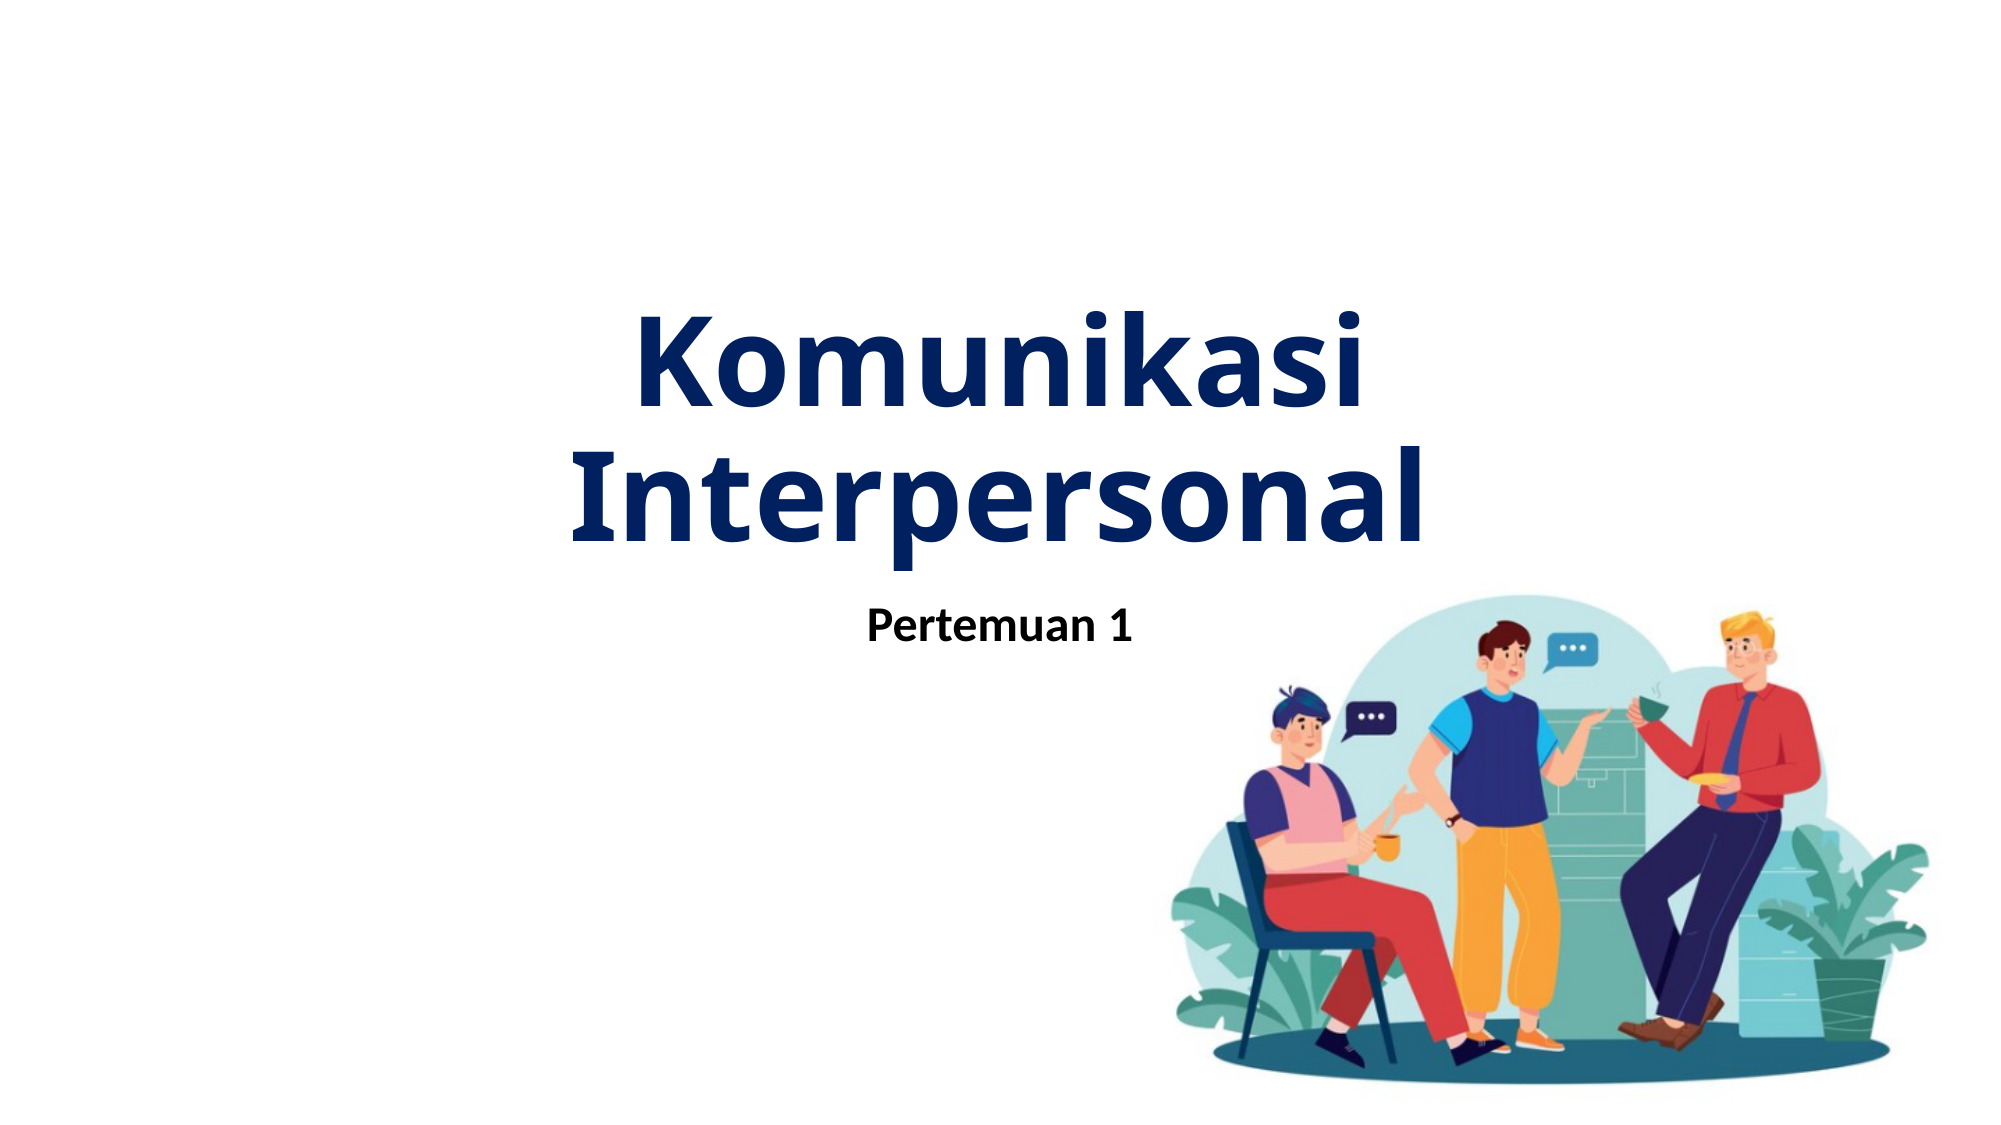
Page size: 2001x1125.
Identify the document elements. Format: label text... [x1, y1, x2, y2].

title Komunikasi Interpersonal [249, 184, 1750, 576]
picture [1114, 562, 1946, 1105]
subtitle Pertemuan 1 [249, 590, 1114, 863]
